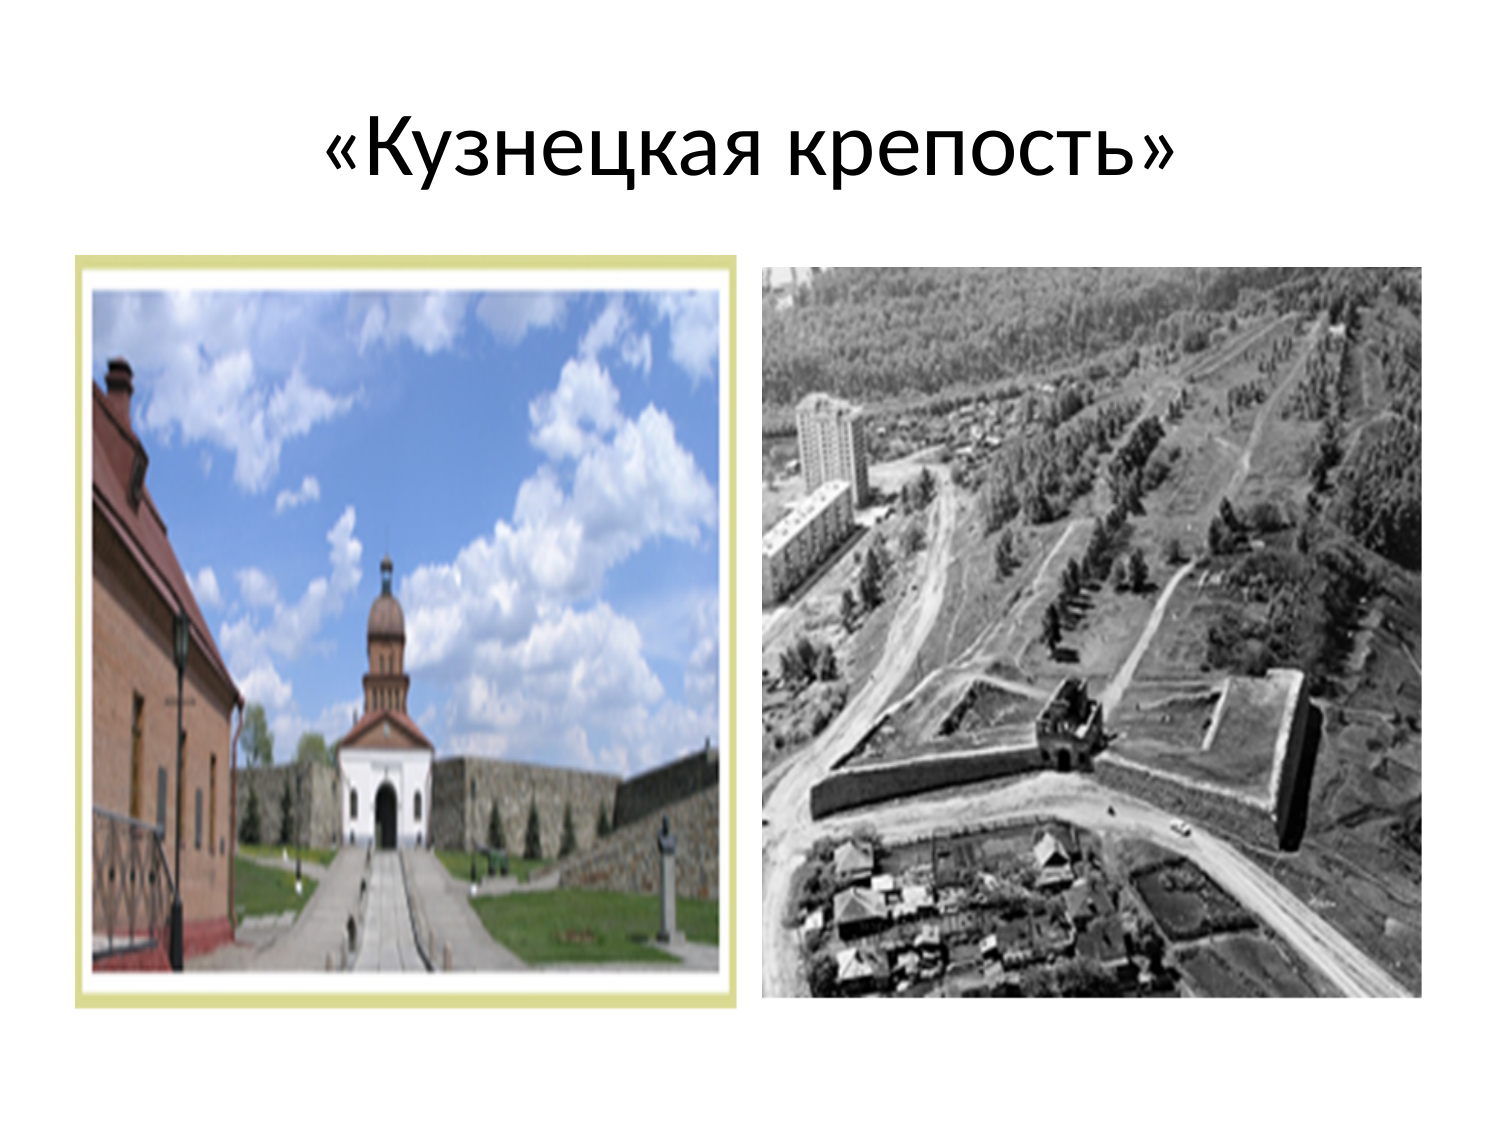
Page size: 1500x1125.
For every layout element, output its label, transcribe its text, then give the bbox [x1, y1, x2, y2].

title «Кузнецкая крепость» [75, 45, 1425, 233]
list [762, 266, 1426, 1000]
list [74, 255, 738, 1012]
